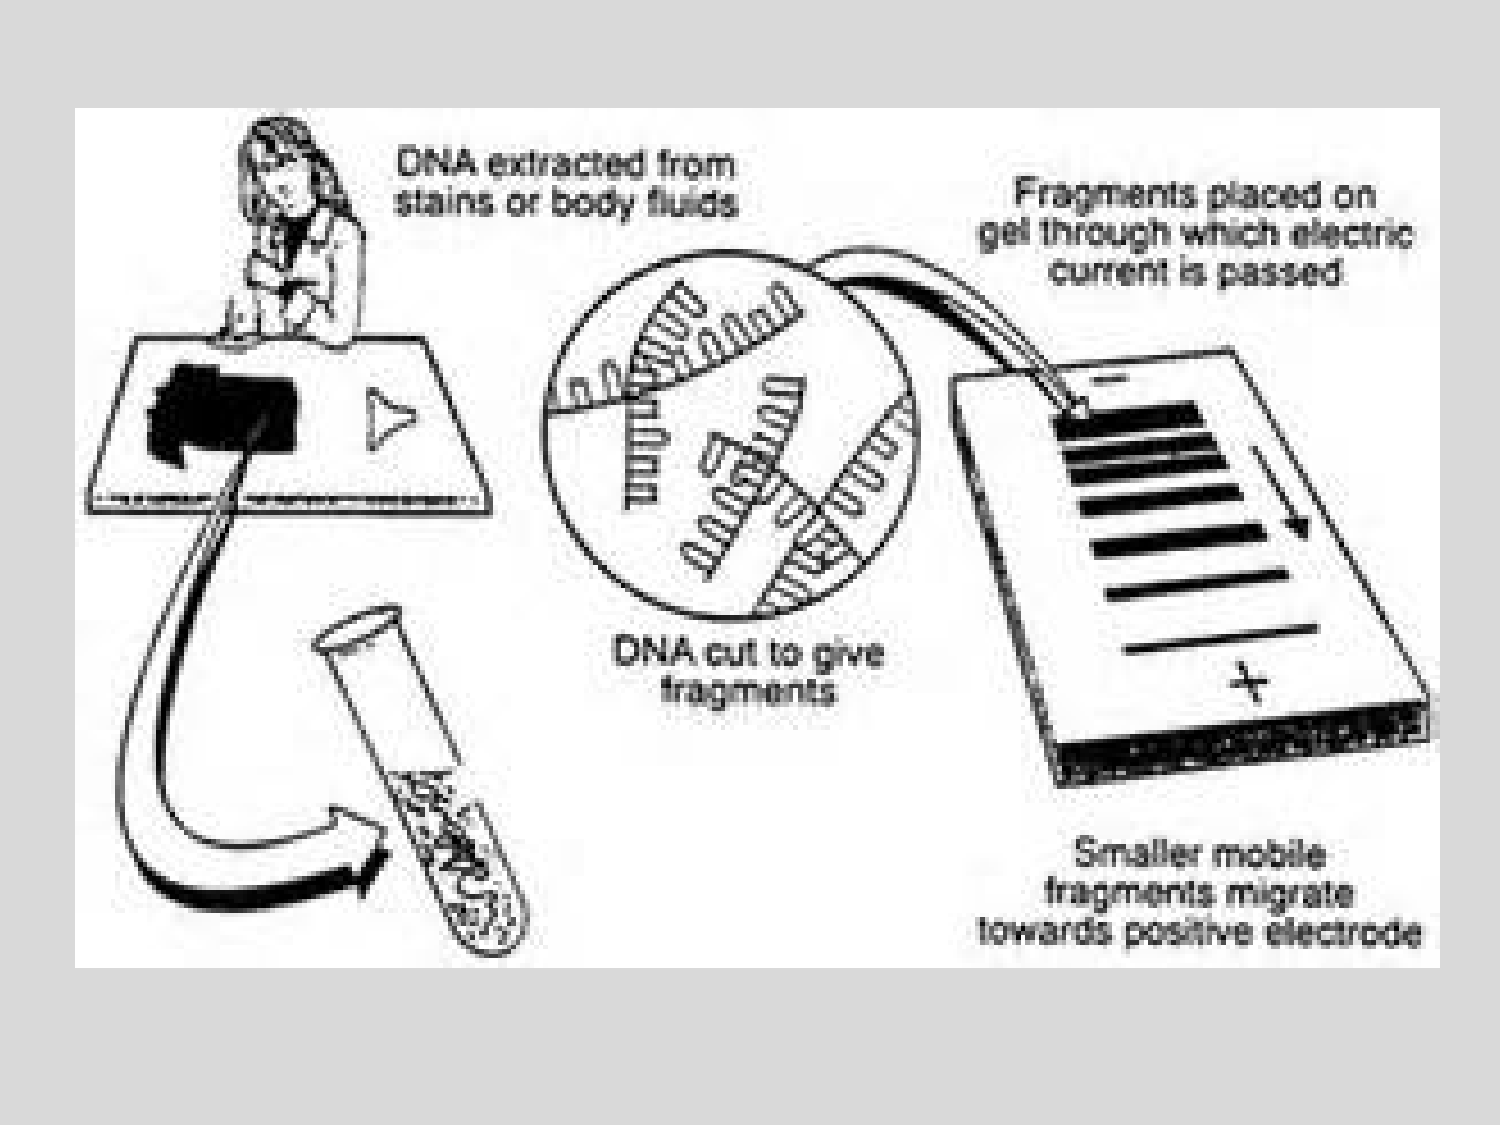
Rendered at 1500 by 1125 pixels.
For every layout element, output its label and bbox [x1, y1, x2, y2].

picture [74, 108, 1440, 968]
